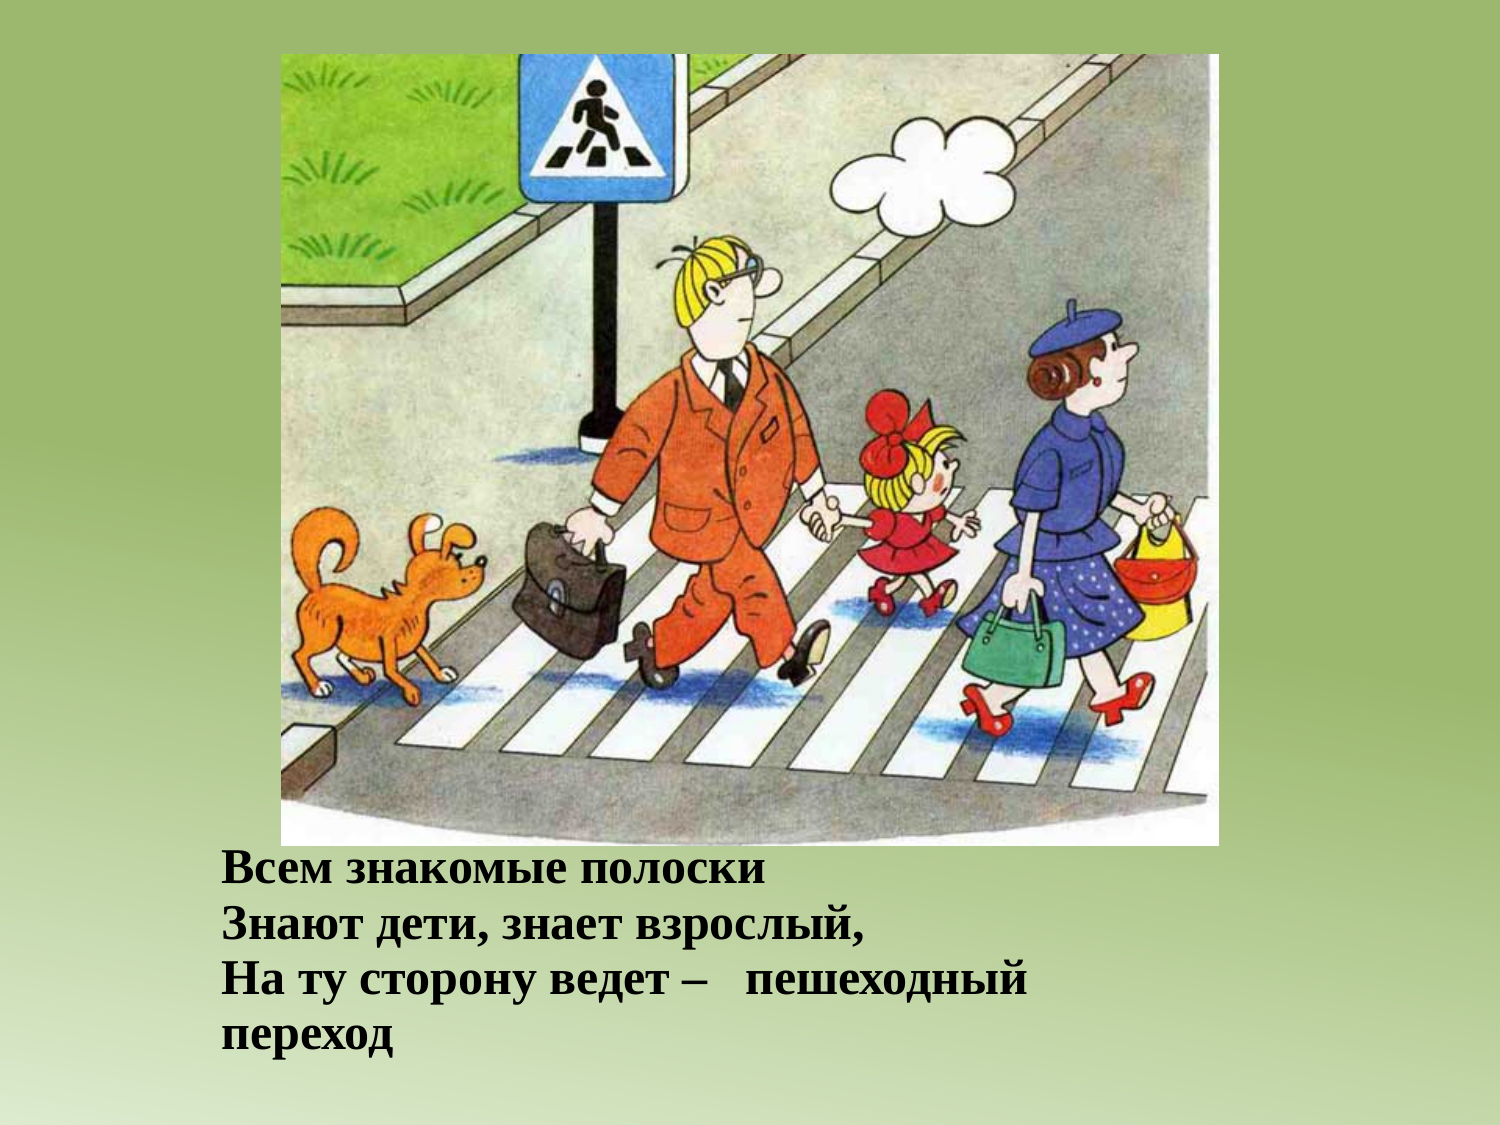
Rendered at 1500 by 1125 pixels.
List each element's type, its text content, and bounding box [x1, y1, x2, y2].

picture [281, 54, 1219, 847]
table_header Всем знакомые полоски Знают дети, знает взрослый, На ту сторону ведет – пешеходный переход [207, 822, 1207, 1077]
